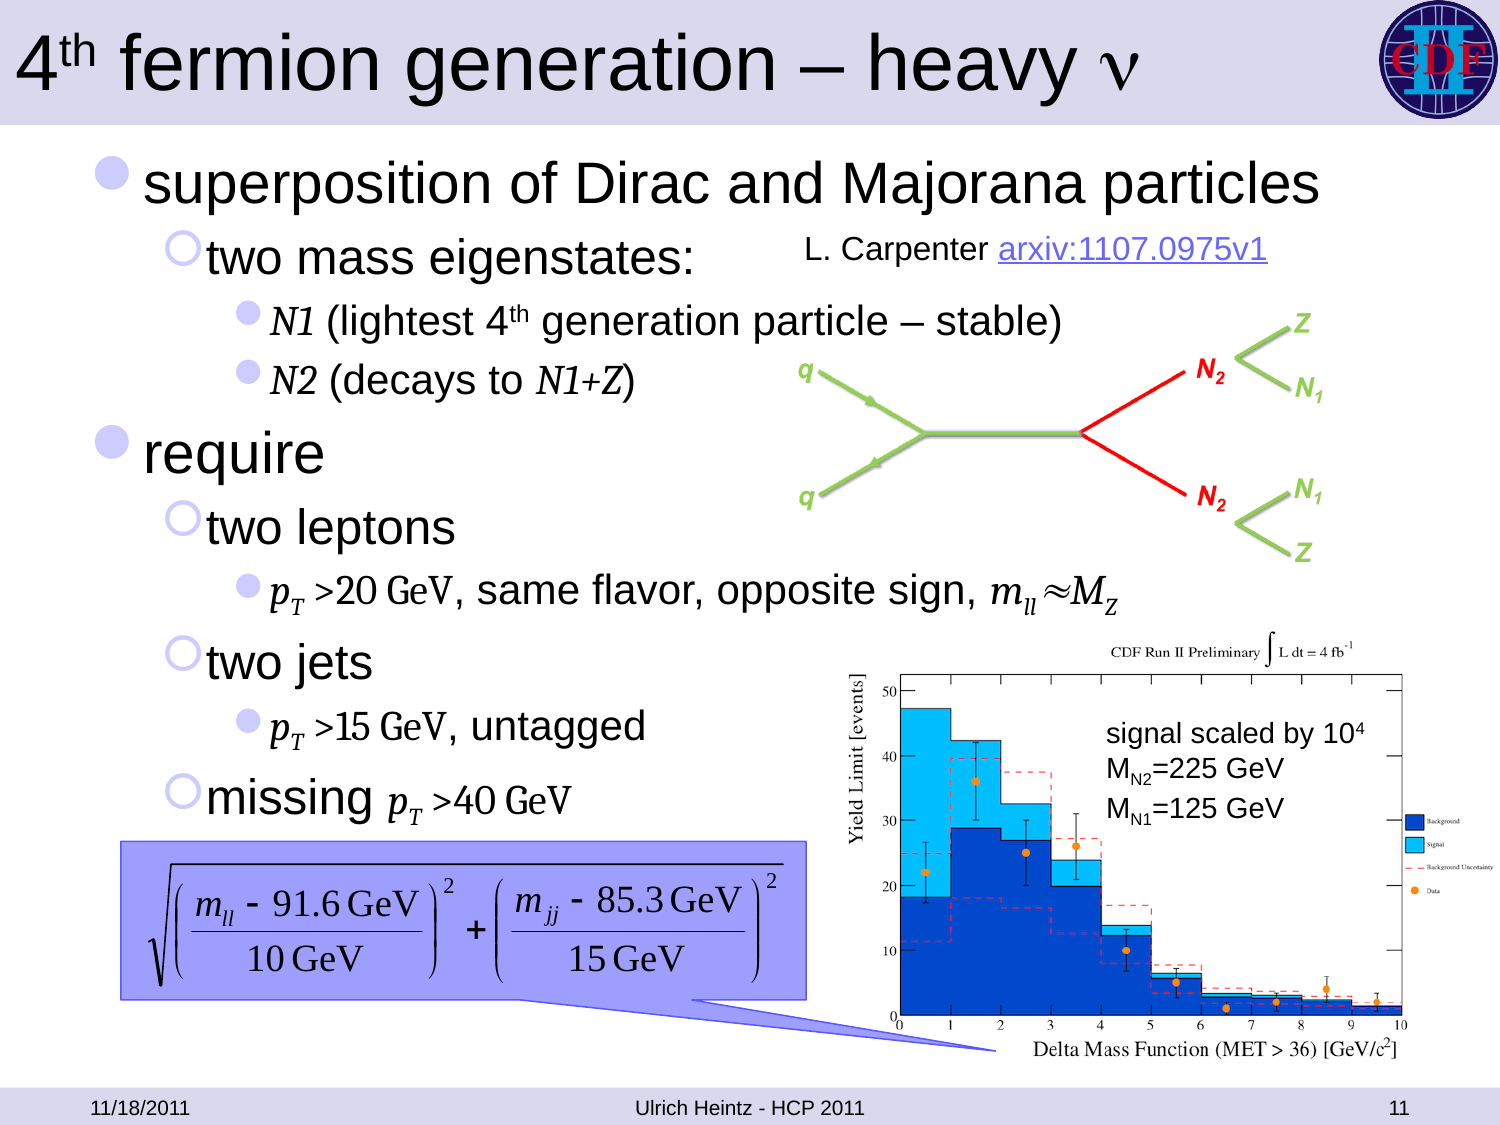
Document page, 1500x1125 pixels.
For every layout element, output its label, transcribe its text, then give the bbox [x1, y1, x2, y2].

text_box L. Carpenter arxiv:1107.0975v1 [789, 219, 1283, 274]
picture [833, 629, 1500, 1083]
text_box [141, 853, 792, 997]
picture [779, 298, 1334, 584]
text_box [120, 844, 807, 1000]
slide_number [74, 1087, 424, 1125]
slide_number 11 [1074, 1091, 1426, 1125]
title 4th fermion generation – heavy  [0, 12, 1374, 106]
text_box [557, 1004, 828, 1034]
list superposition of Dirac and Majorana particles two mass eigenstates: N1 (lightest 4th generation particle – stable) N2 (decays to N1+Z) require two leptons pT >20 GeV, same flavor, opposite sign, mllMZ two jets pT >15 GeV, untagged missing pT >40 GeV [74, 137, 1426, 844]
footer Ulrich Heintz - HCP 2011 [424, 1087, 1074, 1125]
picture [1379, 0, 1499, 119]
